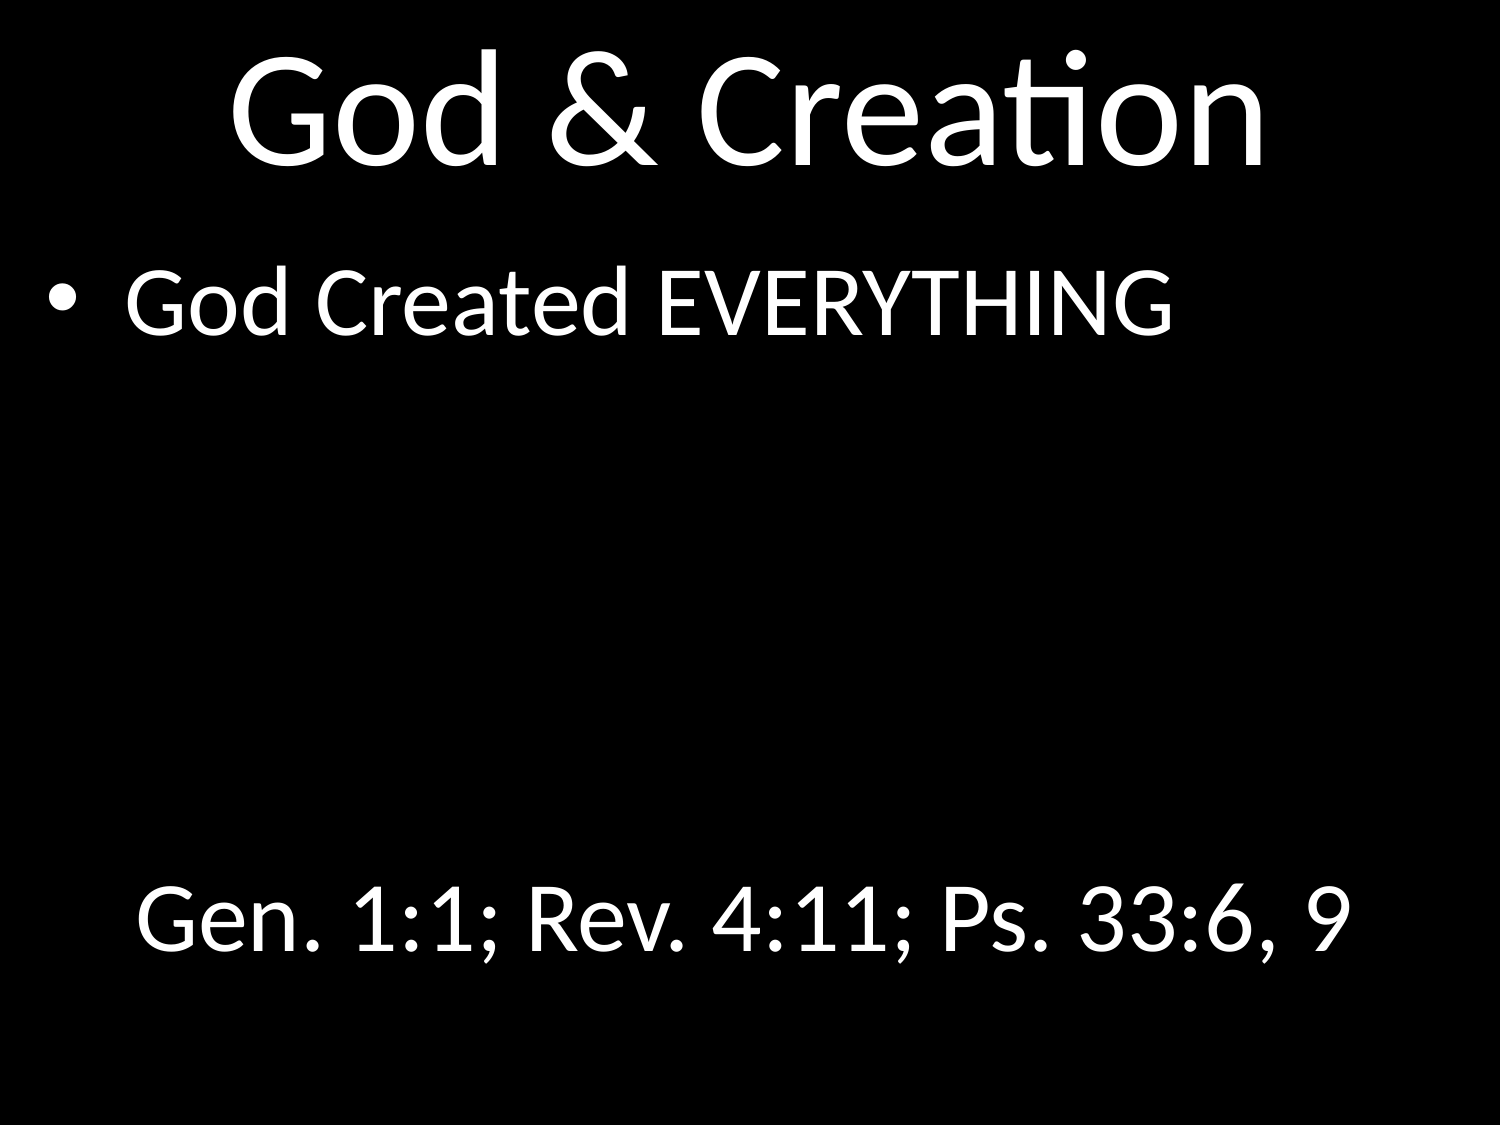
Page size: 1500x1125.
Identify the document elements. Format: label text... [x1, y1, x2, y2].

text_box Gen. 1:1; Rev. 4:11; Ps. 33:6, 9 [120, 843, 1370, 979]
list God Created EVERYTHING [30, 228, 1473, 435]
title God & Creation [75, 5, 1425, 193]
